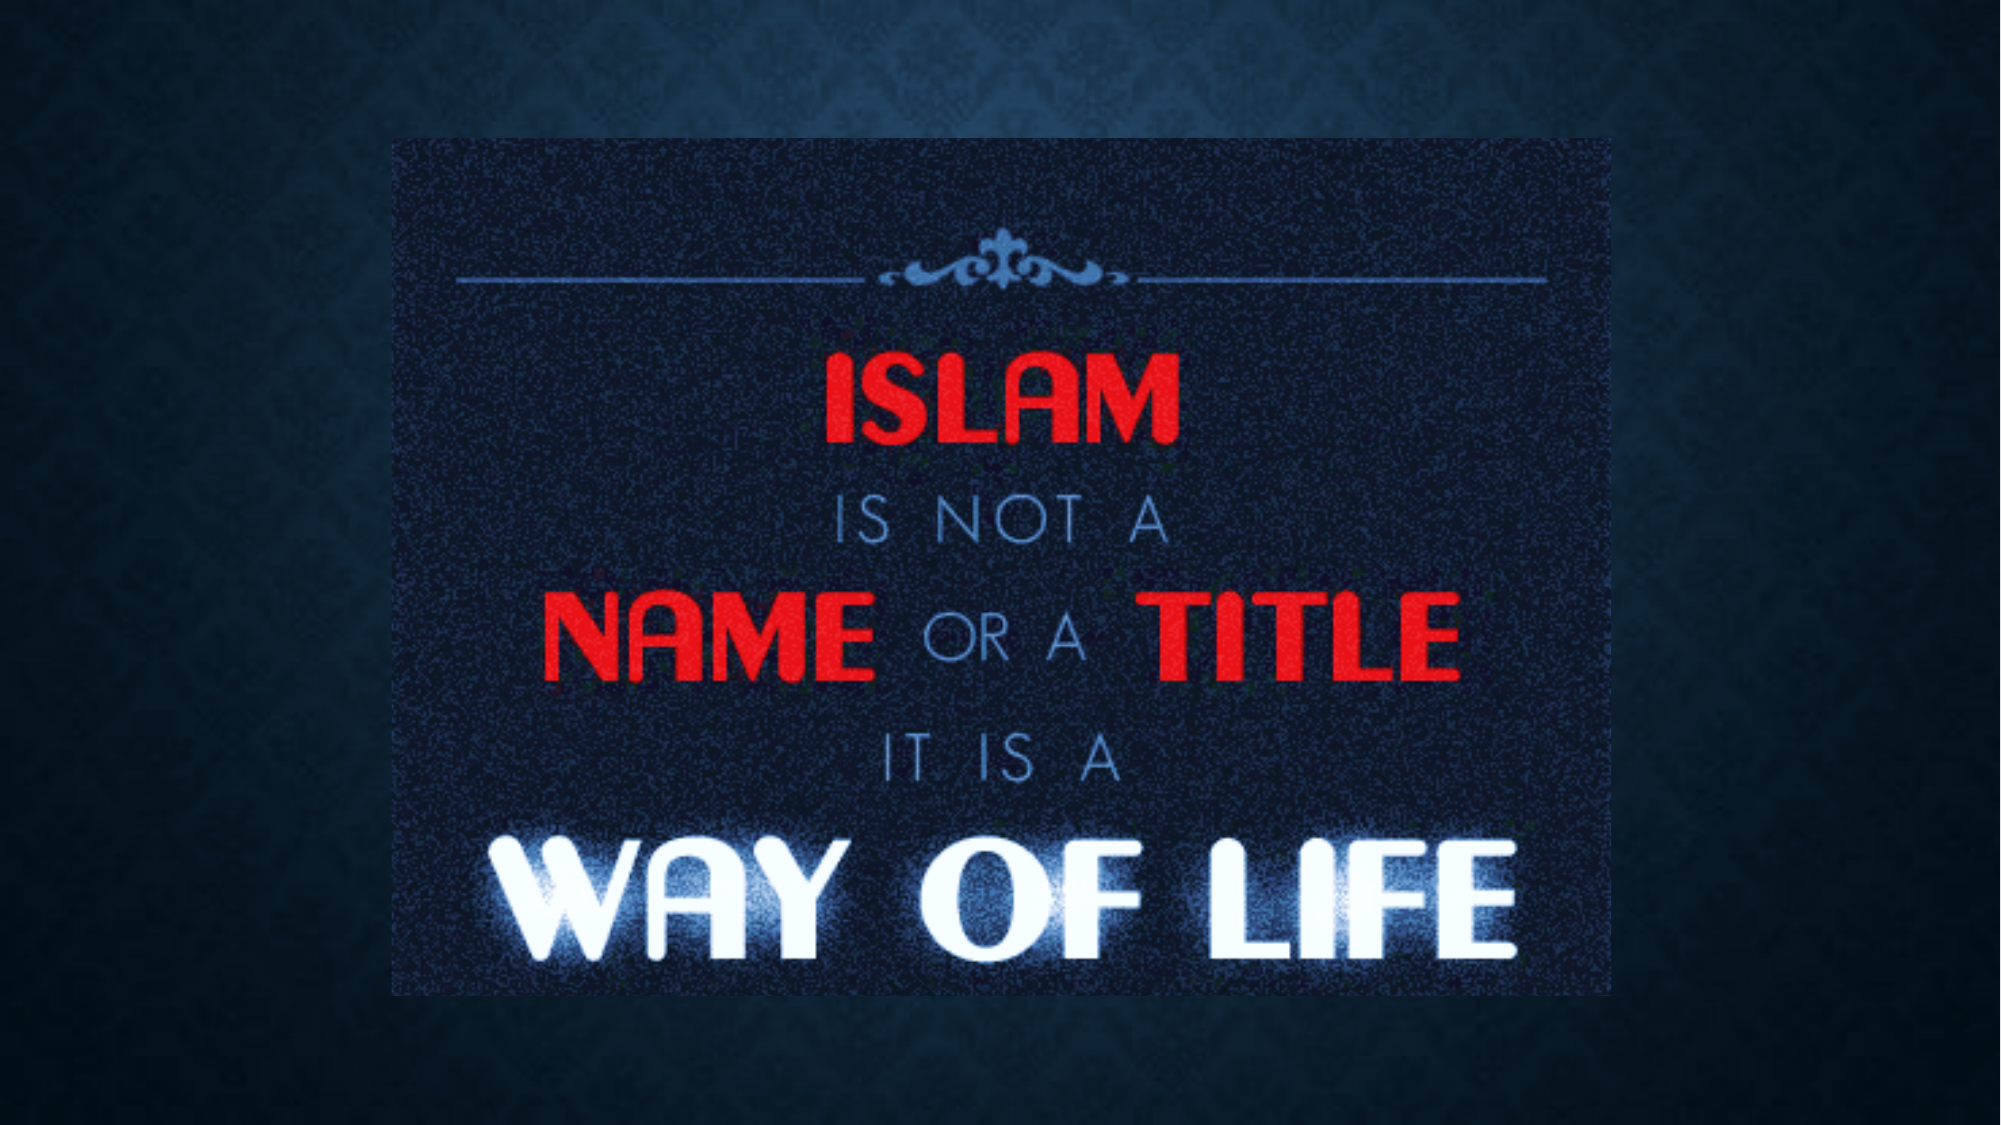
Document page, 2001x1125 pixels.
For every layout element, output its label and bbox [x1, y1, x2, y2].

picture [391, 137, 1612, 997]
